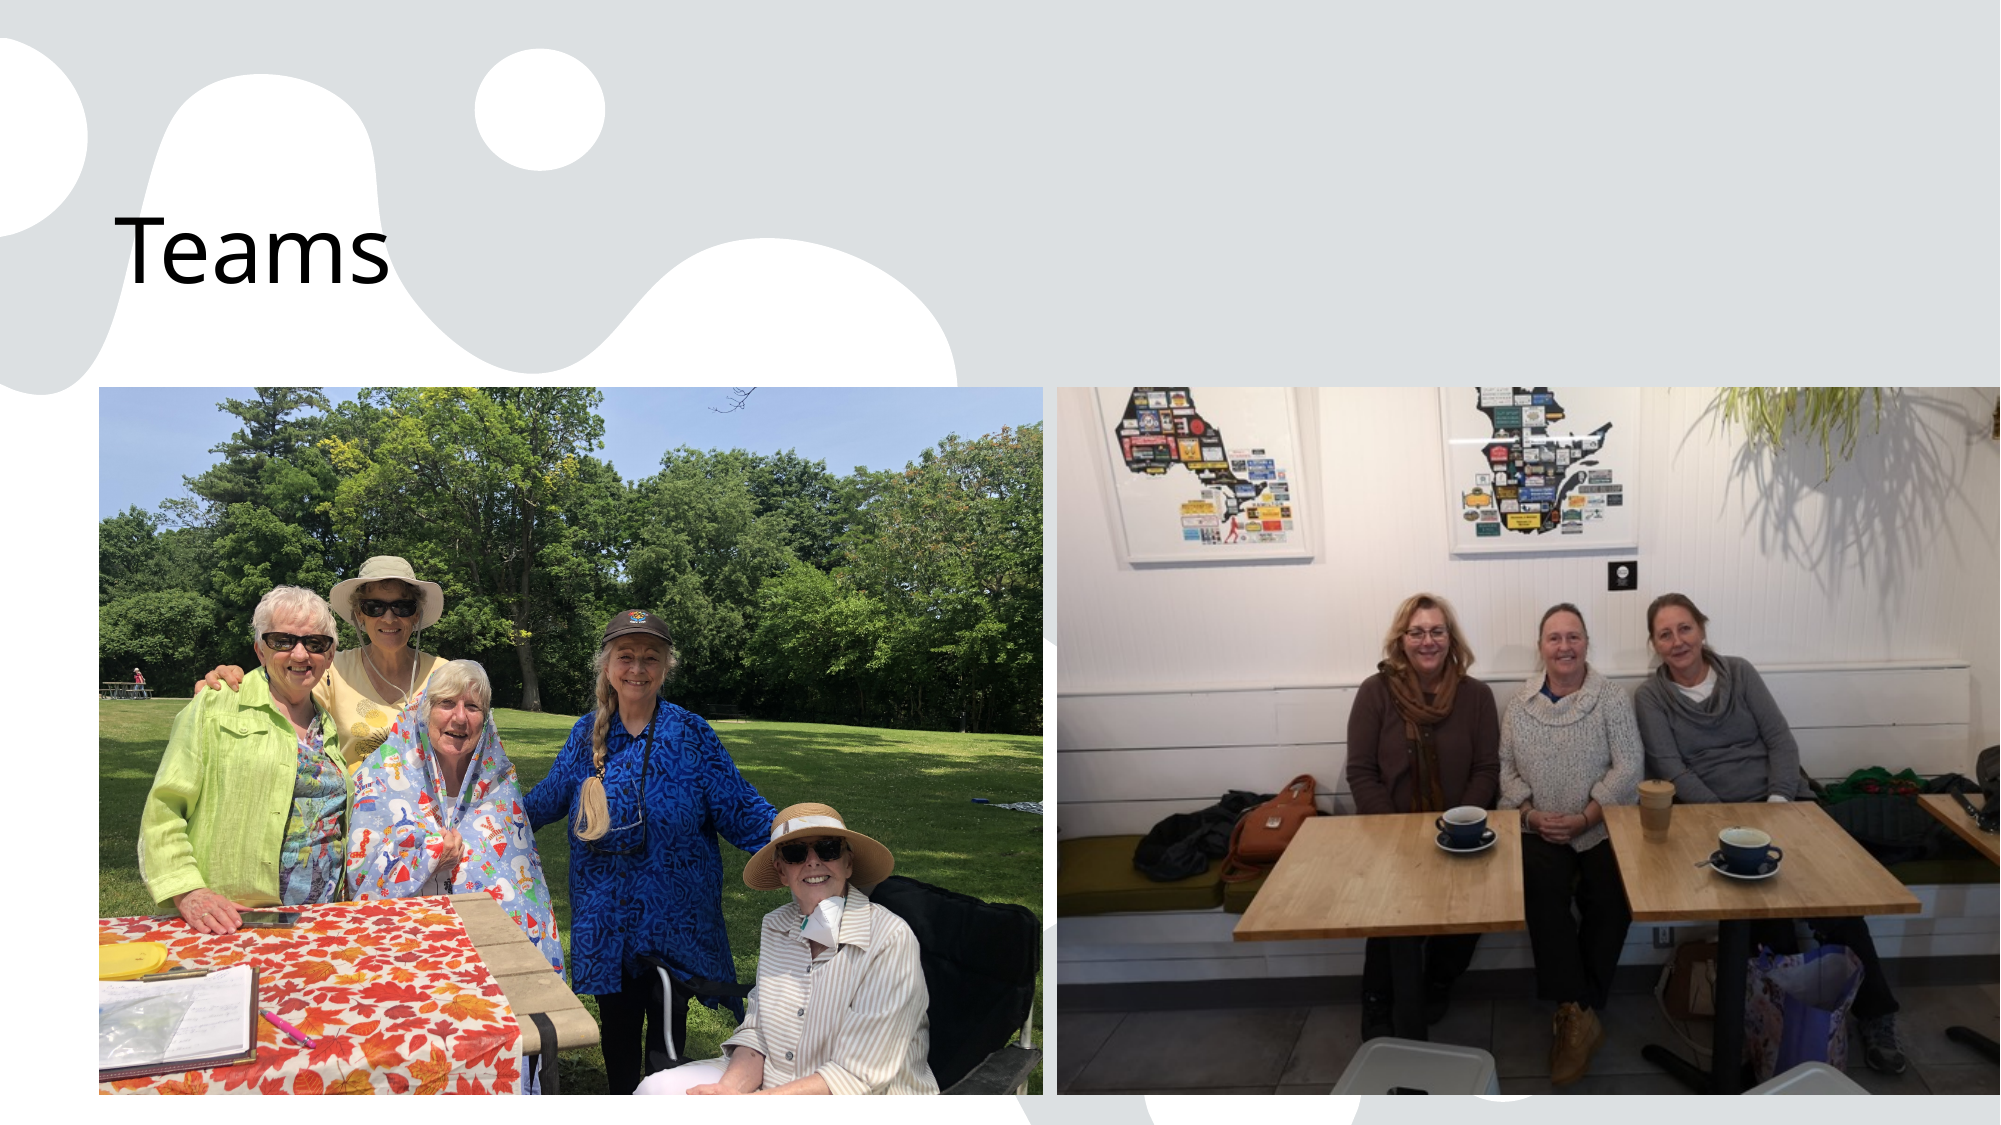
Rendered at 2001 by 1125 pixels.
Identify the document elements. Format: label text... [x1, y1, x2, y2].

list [1057, 387, 2000, 1095]
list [99, 387, 1043, 1095]
title Teams [99, 91, 1900, 309]
